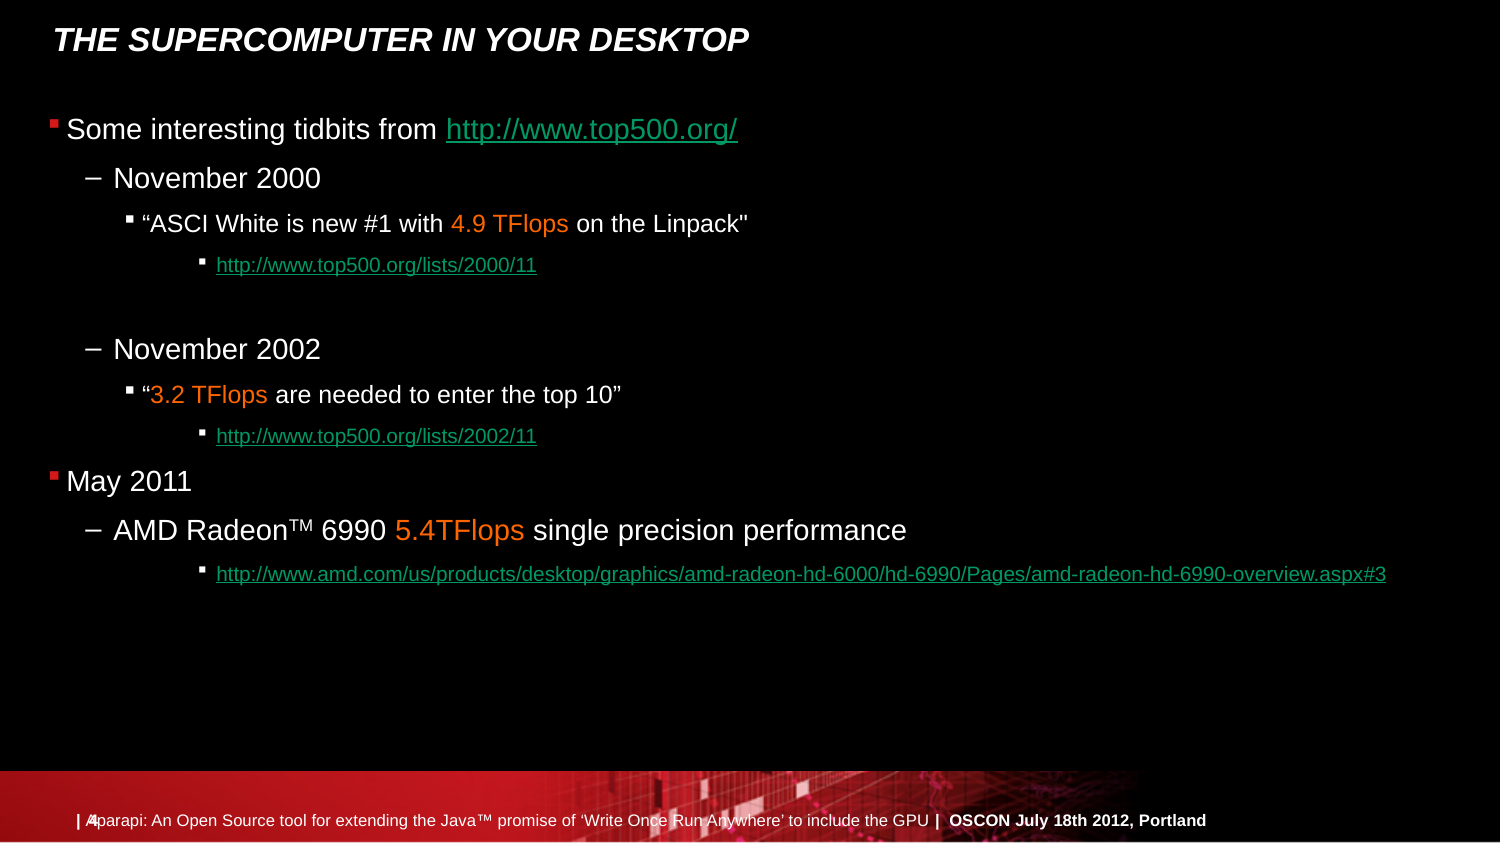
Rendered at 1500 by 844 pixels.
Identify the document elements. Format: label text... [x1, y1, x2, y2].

picture [0, 771, 1500, 844]
title THE SUPERCOMPUTER in YOUR DESKTOP [52, 18, 1448, 98]
text_box Some interesting tidbits from http://www.top500.org/ November 2000 “ASCI White is new #1 with 4.9 TFlops on the Linpack" http://www.top500.org/lists/2000/11 November 2002 “3.2 TFlops are needed to enter the top 10” http://www.top500.org/lists/2002/11 May 2011 AMD RadeonTM 6990 5.4TFlops single precision performance http://www.amd.com/us/products/desktop/graphics/amd-radeon-hd-6000/hd-6990/Pages/amd-radeon-hd-6990-overview.aspx#3 [47, 109, 1443, 695]
